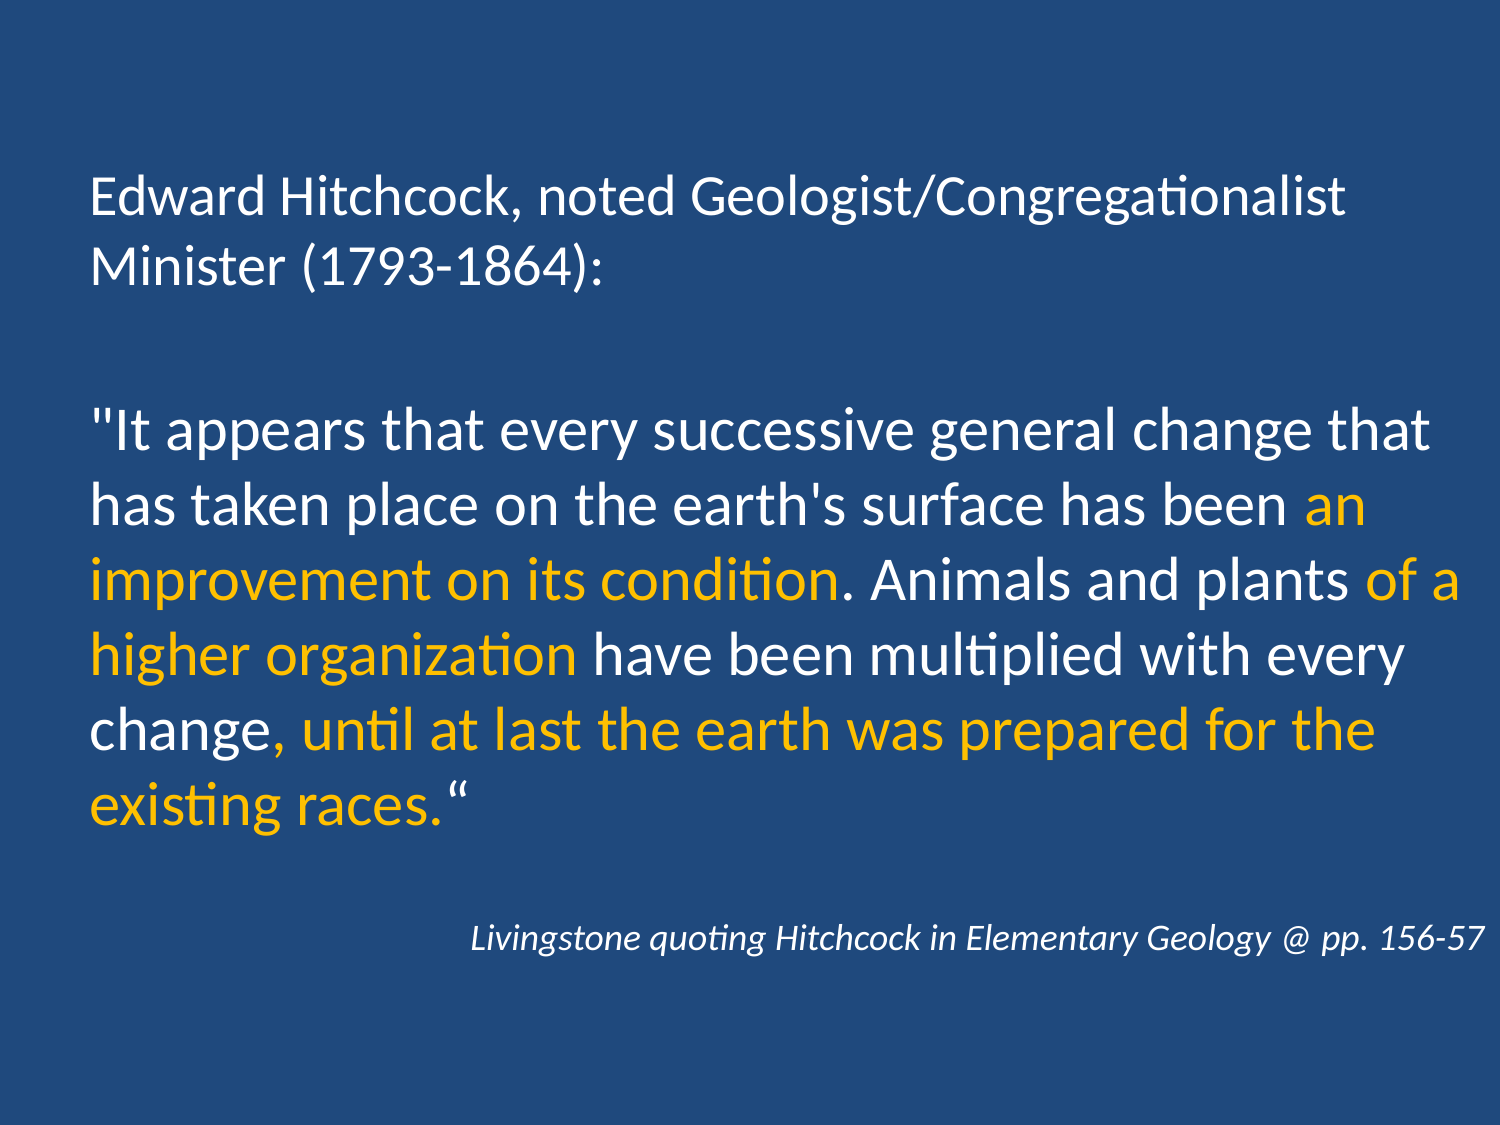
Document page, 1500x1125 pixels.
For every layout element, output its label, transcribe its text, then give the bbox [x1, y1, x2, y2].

text_box "It appears that every successive general change that has taken place on the earth's surface has been an improvement on its condition. Animals and plants of a higher organization have been multiplied with every change, until at last the earth was prepared for the existing races.“ Livingstone quoting Hitchcock in Elementary Geology @ pp. 156-57 [0, 380, 1500, 966]
text_box Edward Hitchcock, noted Geologist/Congregationalist Minister (1793-1864): [0, 149, 1500, 305]
